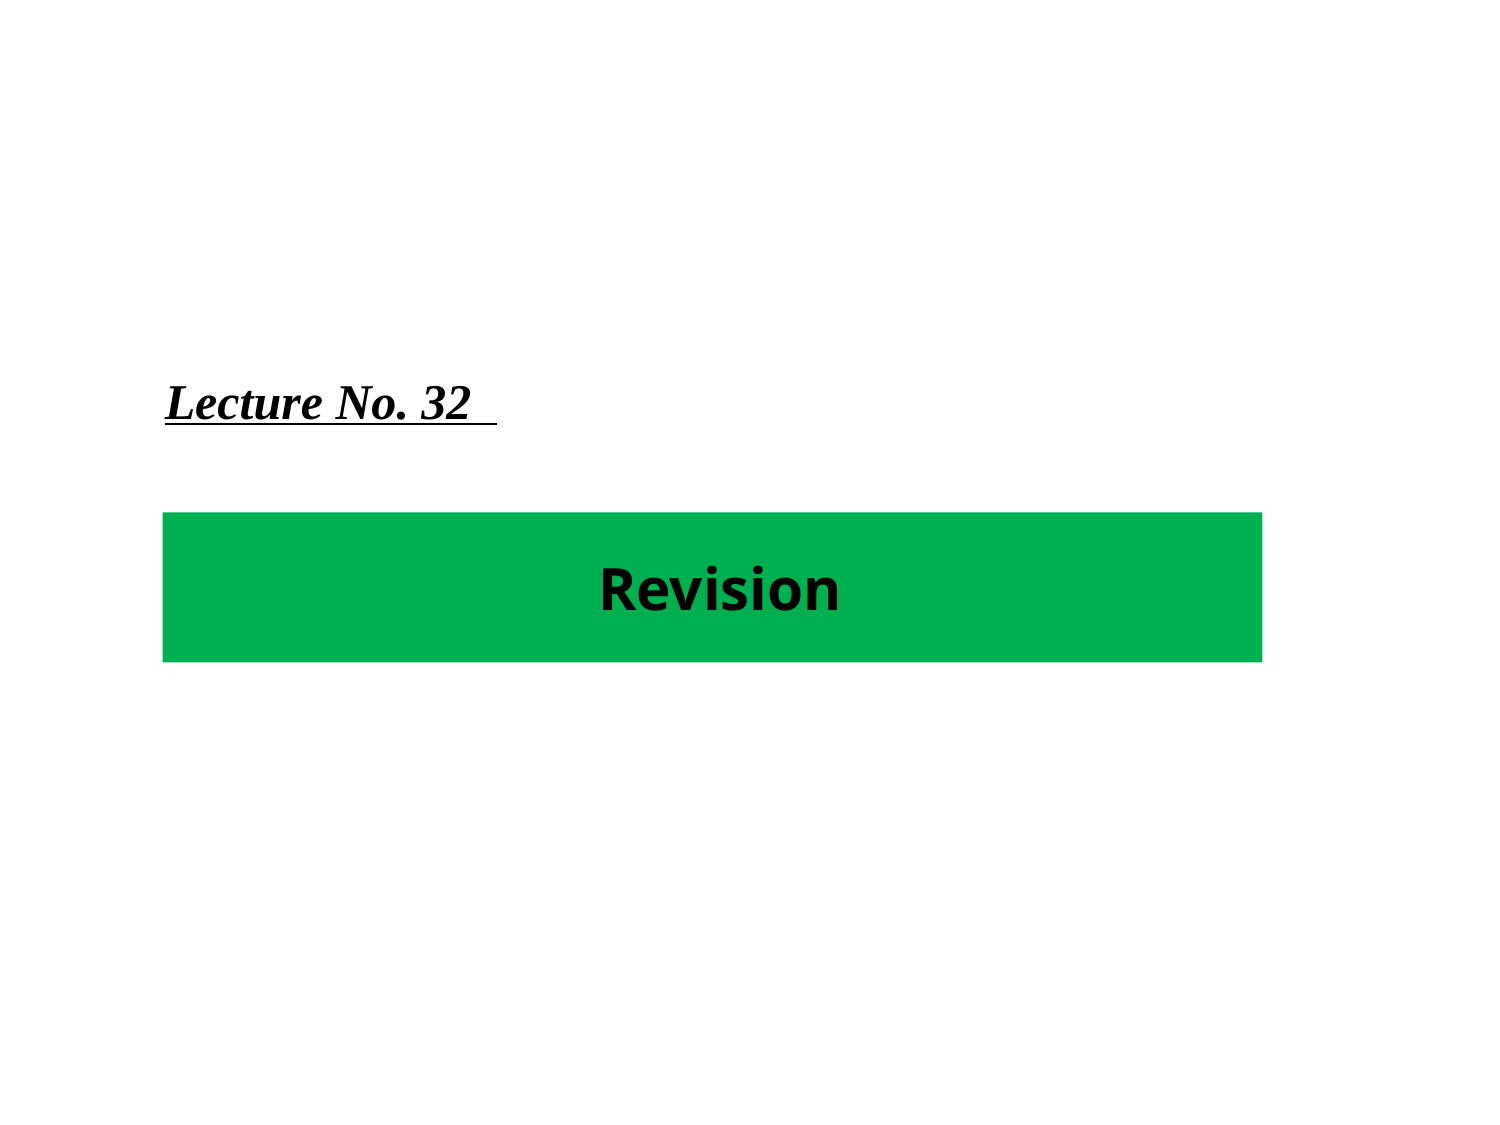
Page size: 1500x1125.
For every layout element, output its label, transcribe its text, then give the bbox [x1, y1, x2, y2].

text_box Lecture No. 32 [149, 362, 513, 438]
subtitle Revision [162, 512, 1263, 663]
